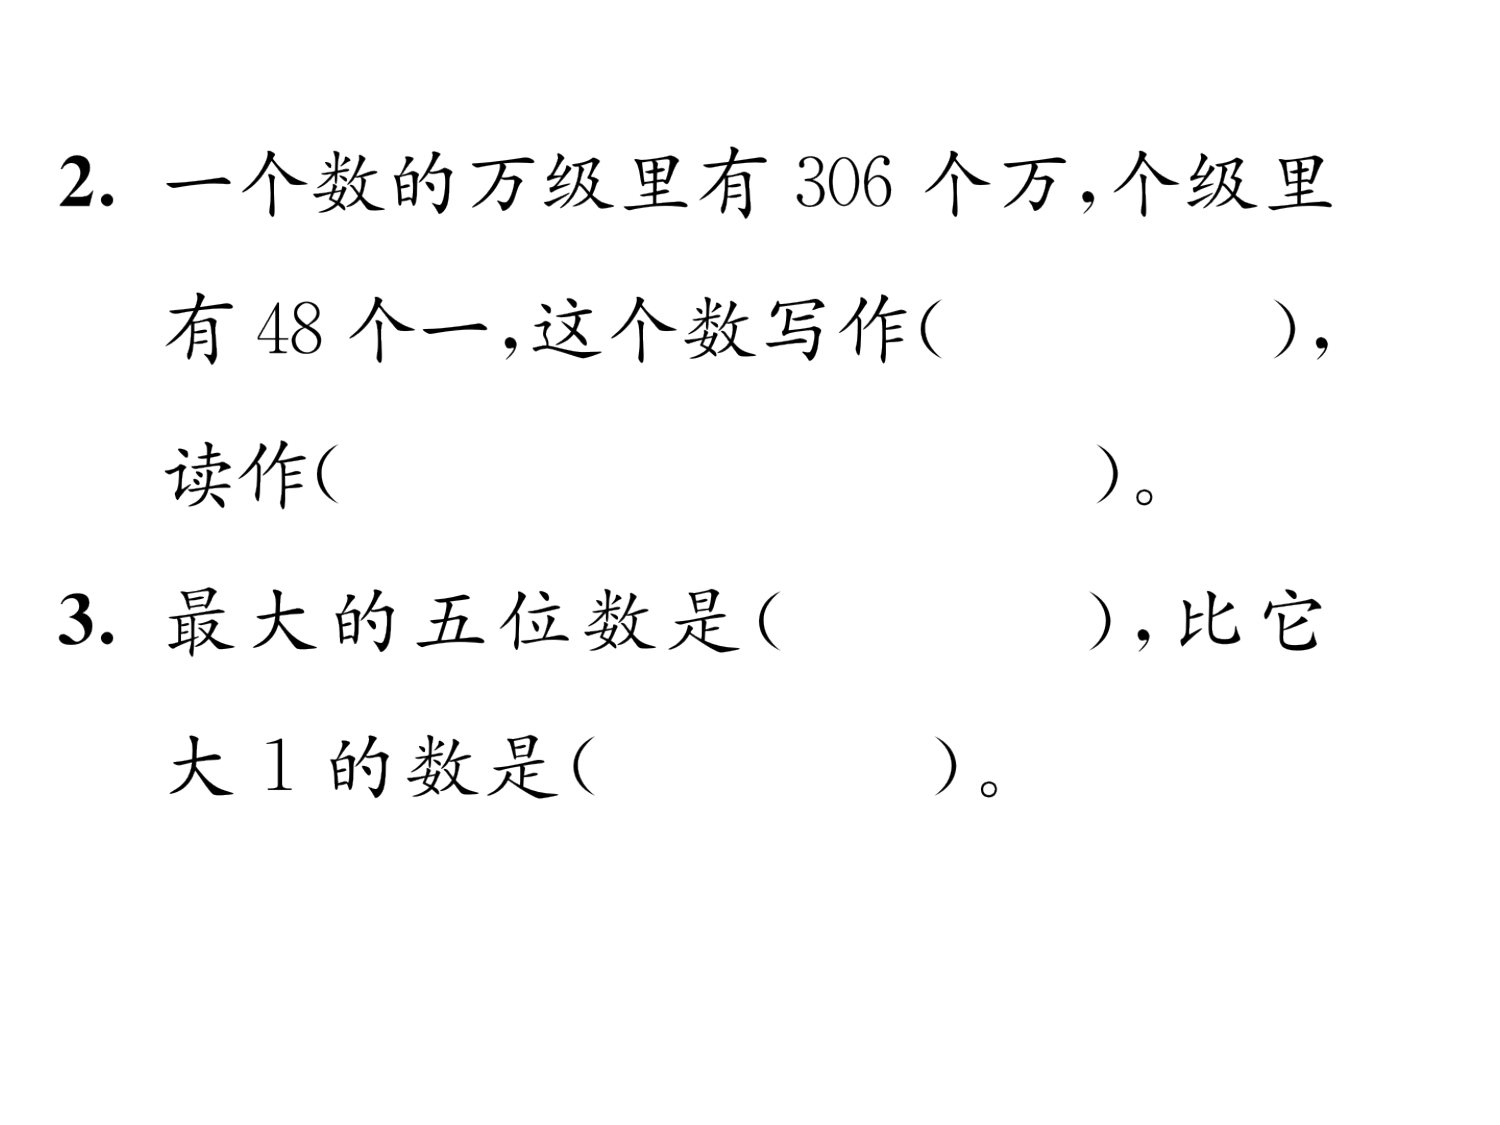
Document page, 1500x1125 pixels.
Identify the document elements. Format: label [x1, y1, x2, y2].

picture [52, 137, 1471, 864]
